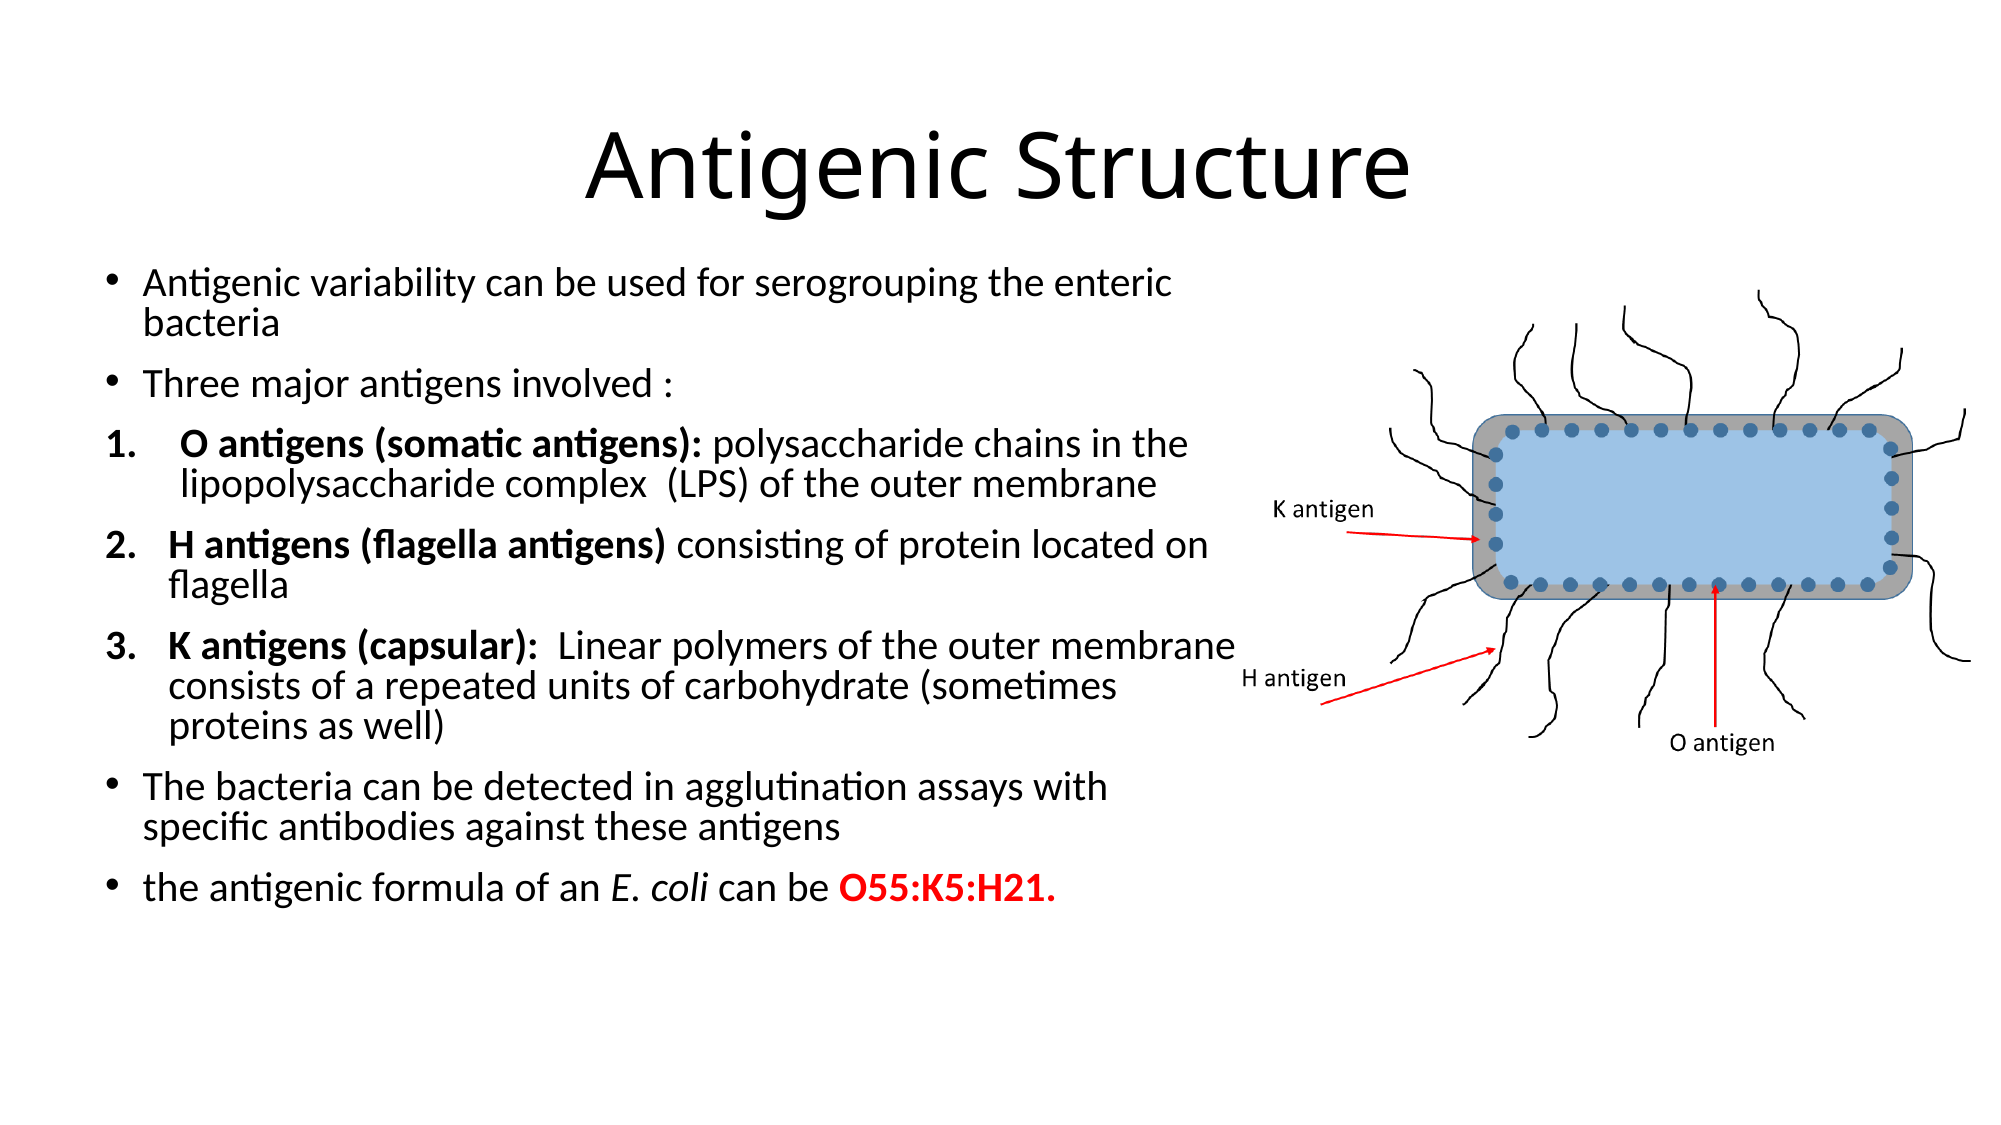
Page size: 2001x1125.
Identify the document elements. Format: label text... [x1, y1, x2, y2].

list Antigenic variability can be used for serogrouping the enteric bacteria Three major antigens involved : O antigens (somatic antigens): polysaccharide chains in the lipopolysaccharide complex (LPS) of the outer membrane H antigens (flagella antigens) consisting of protein located on flagella K antigens (capsular): Linear polymers of the outer membrane consists of a repeated units of carbohydrate (sometimes proteins as well) The bacteria can be detected in agglutination assays with specific antibodies against these antigens the antigenic formula of an E. coli can be O55:K5:H21. [90, 256, 1253, 971]
title Antigenic Structure [137, 59, 1863, 278]
picture [1224, 289, 1971, 774]
